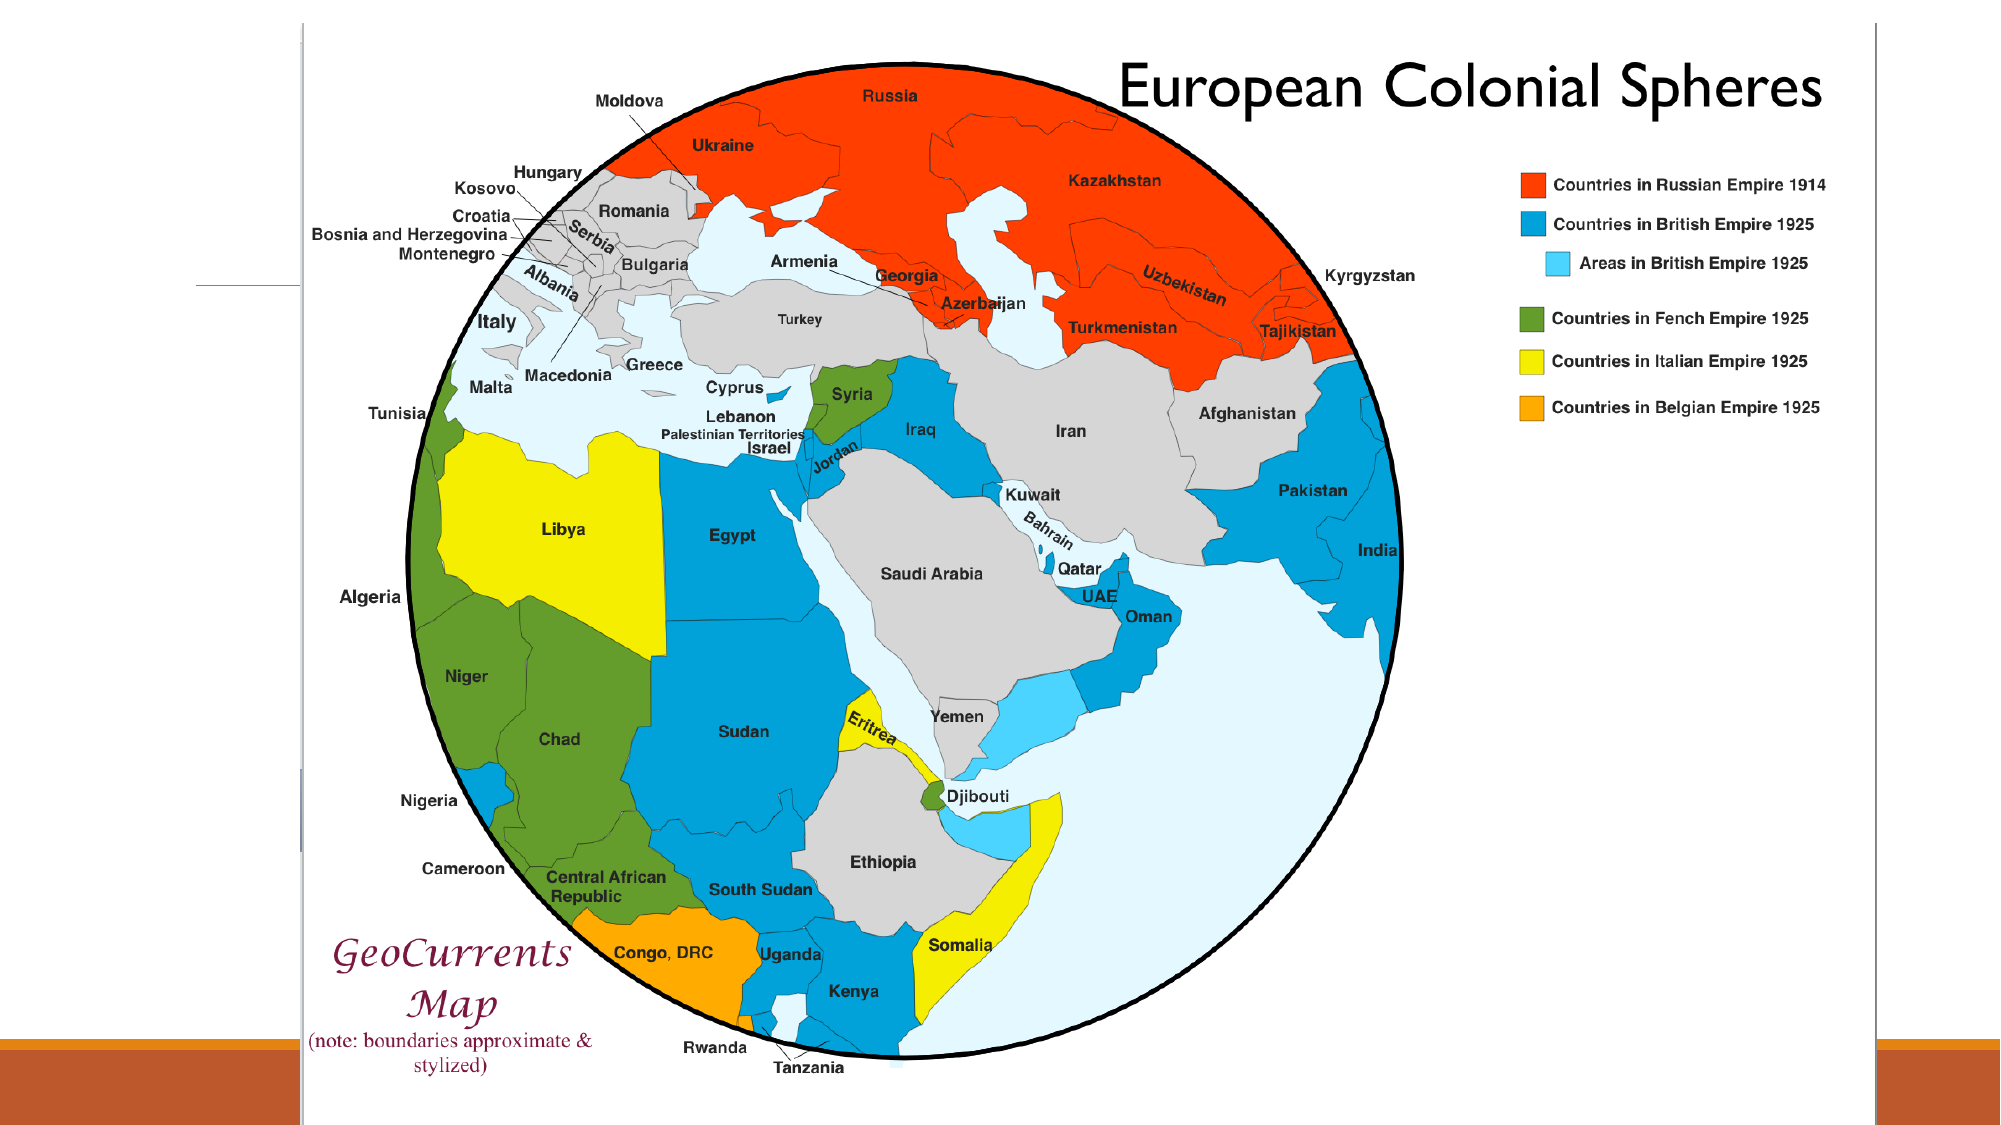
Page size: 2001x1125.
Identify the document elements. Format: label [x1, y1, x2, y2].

list [299, 23, 1877, 1125]
